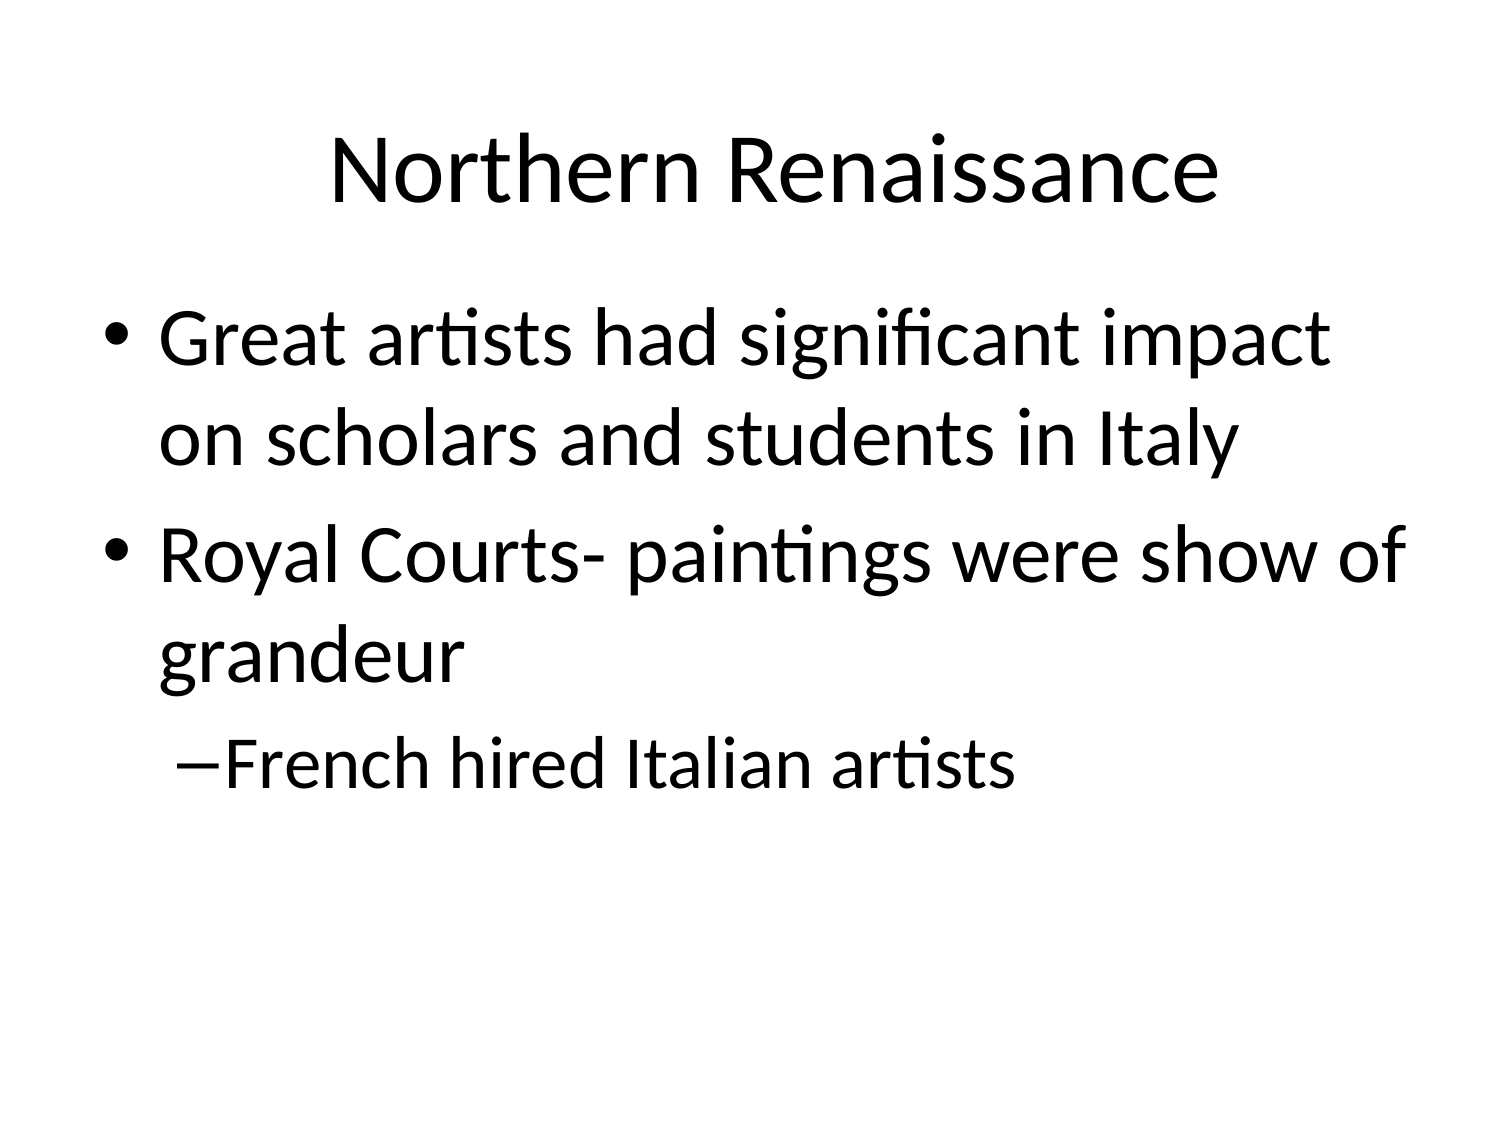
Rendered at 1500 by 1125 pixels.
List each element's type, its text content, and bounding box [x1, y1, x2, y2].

title Northern Renaissance [50, 95, 1500, 231]
list Great artists had significant impact on scholars and students in Italy Royal Courts- paintings were show of grandeur French hired Italian artists [87, 275, 1450, 1100]
